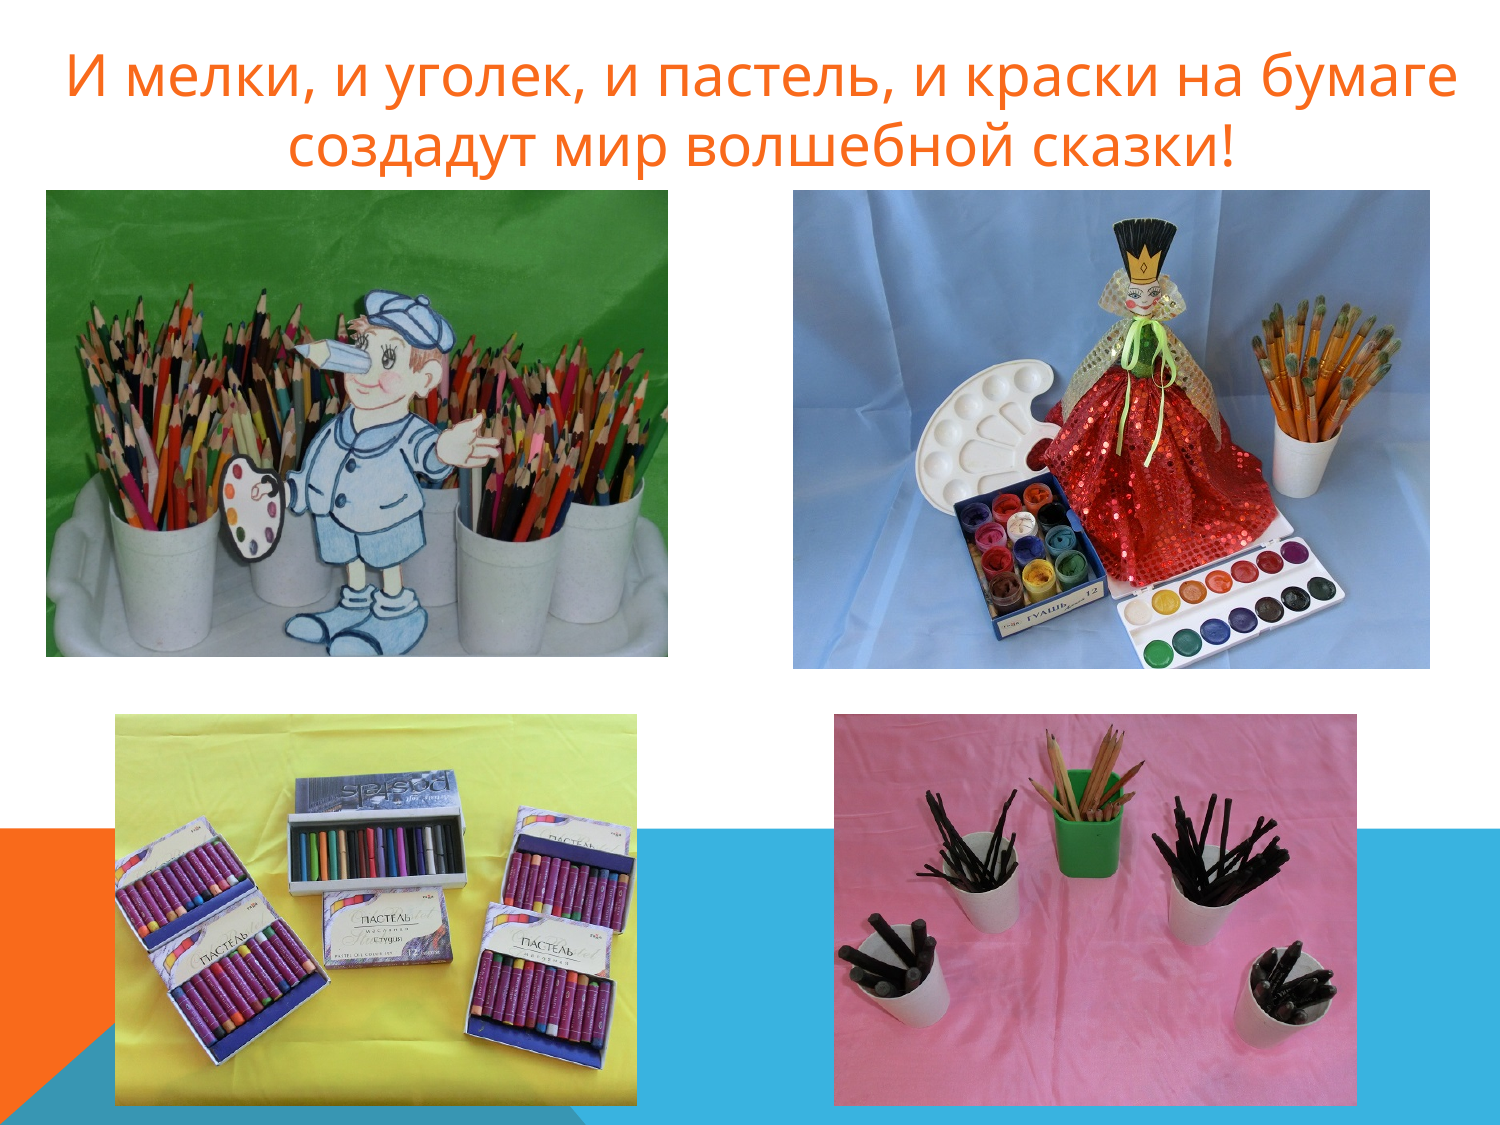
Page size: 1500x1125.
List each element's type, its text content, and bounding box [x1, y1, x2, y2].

picture [46, 190, 668, 657]
picture [114, 714, 637, 1107]
picture [834, 714, 1357, 1107]
picture [793, 190, 1430, 669]
text_box И мелки, и уголек, и пастель, и краски на бумаге создадут мир волшебной сказки! [23, 30, 1500, 220]
